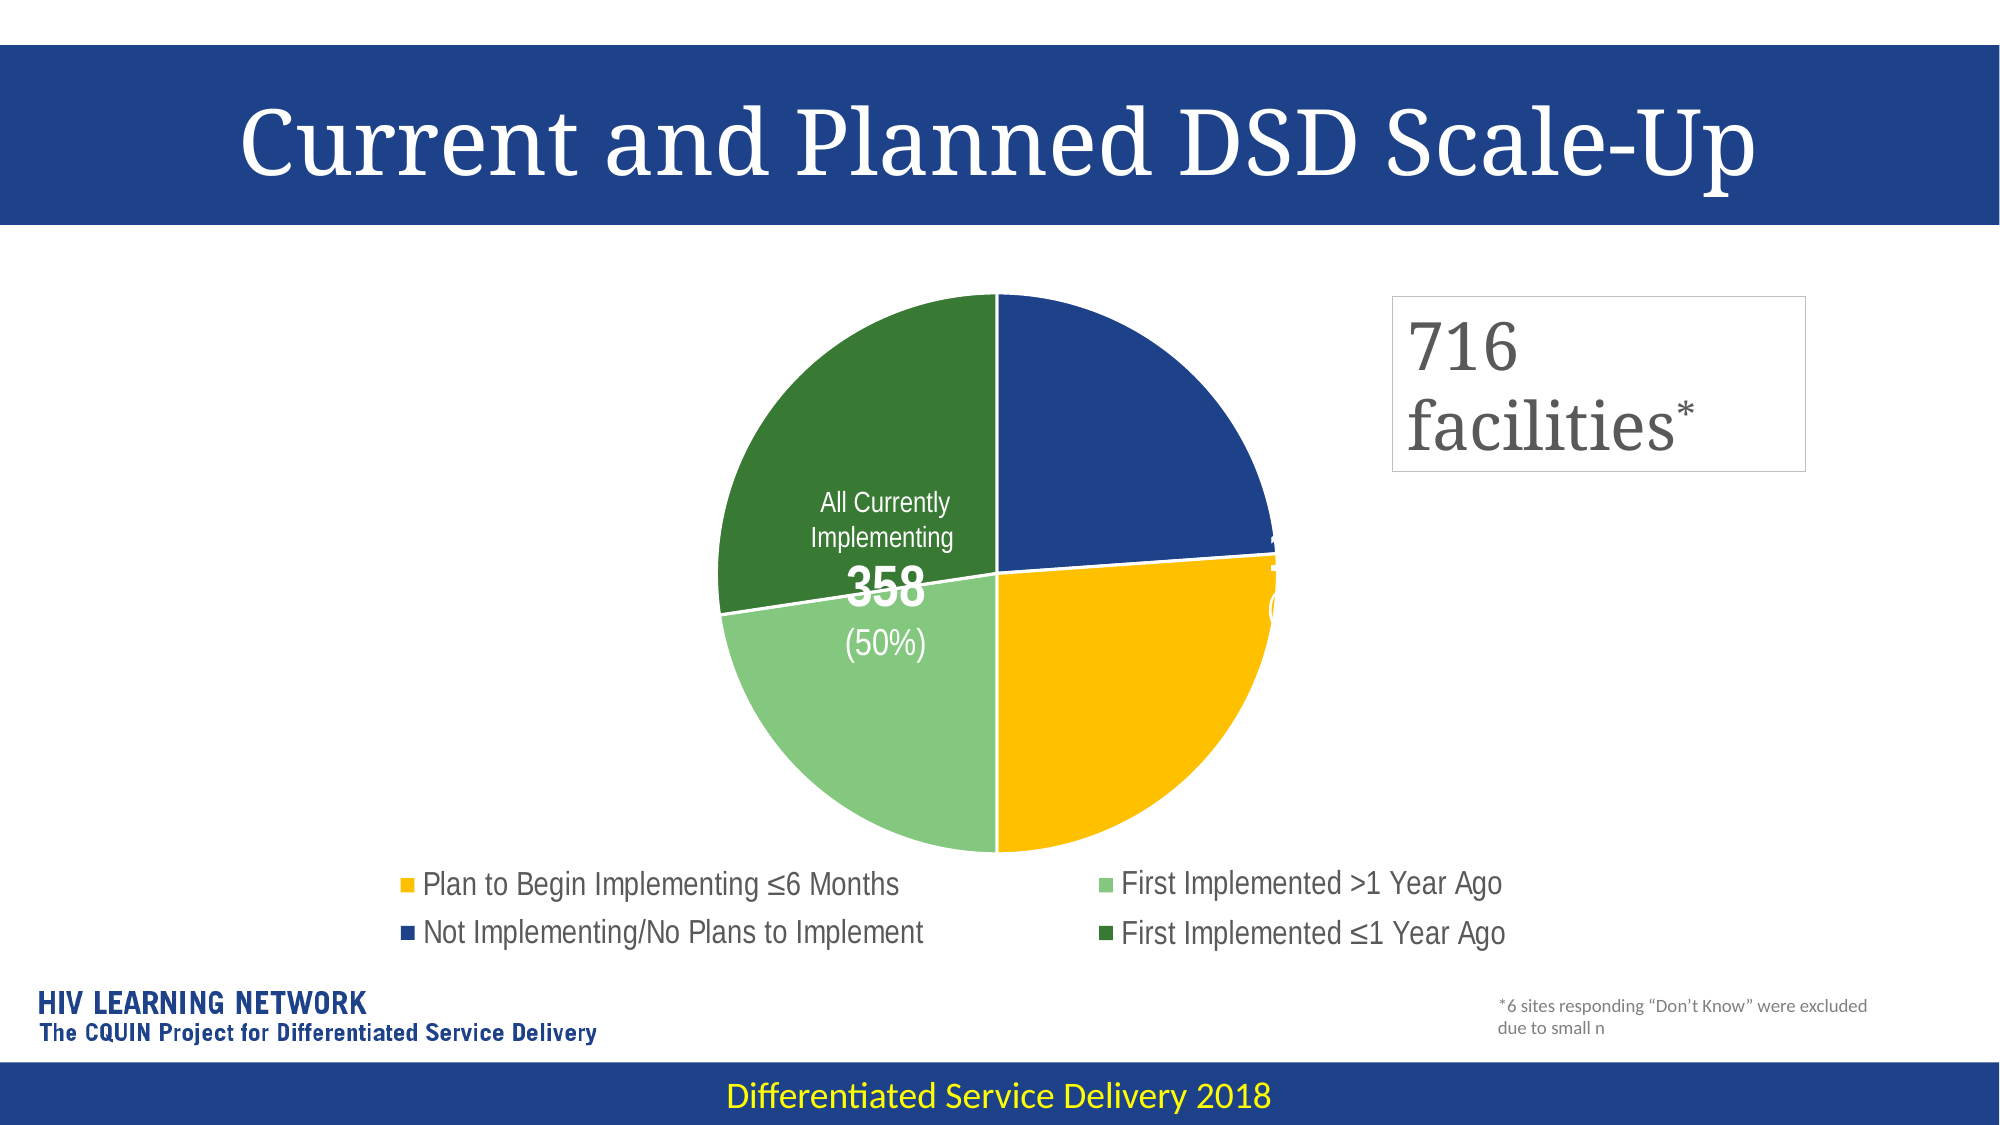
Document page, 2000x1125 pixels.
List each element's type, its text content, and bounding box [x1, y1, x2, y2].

chart [34, 254, 1944, 971]
picture [37, 987, 597, 1046]
title Current and Planned DSD Scale-Up [99, 45, 1900, 233]
text_box *6 sites responding “Don’t Know” were excluded due to small n [1483, 986, 1911, 1046]
